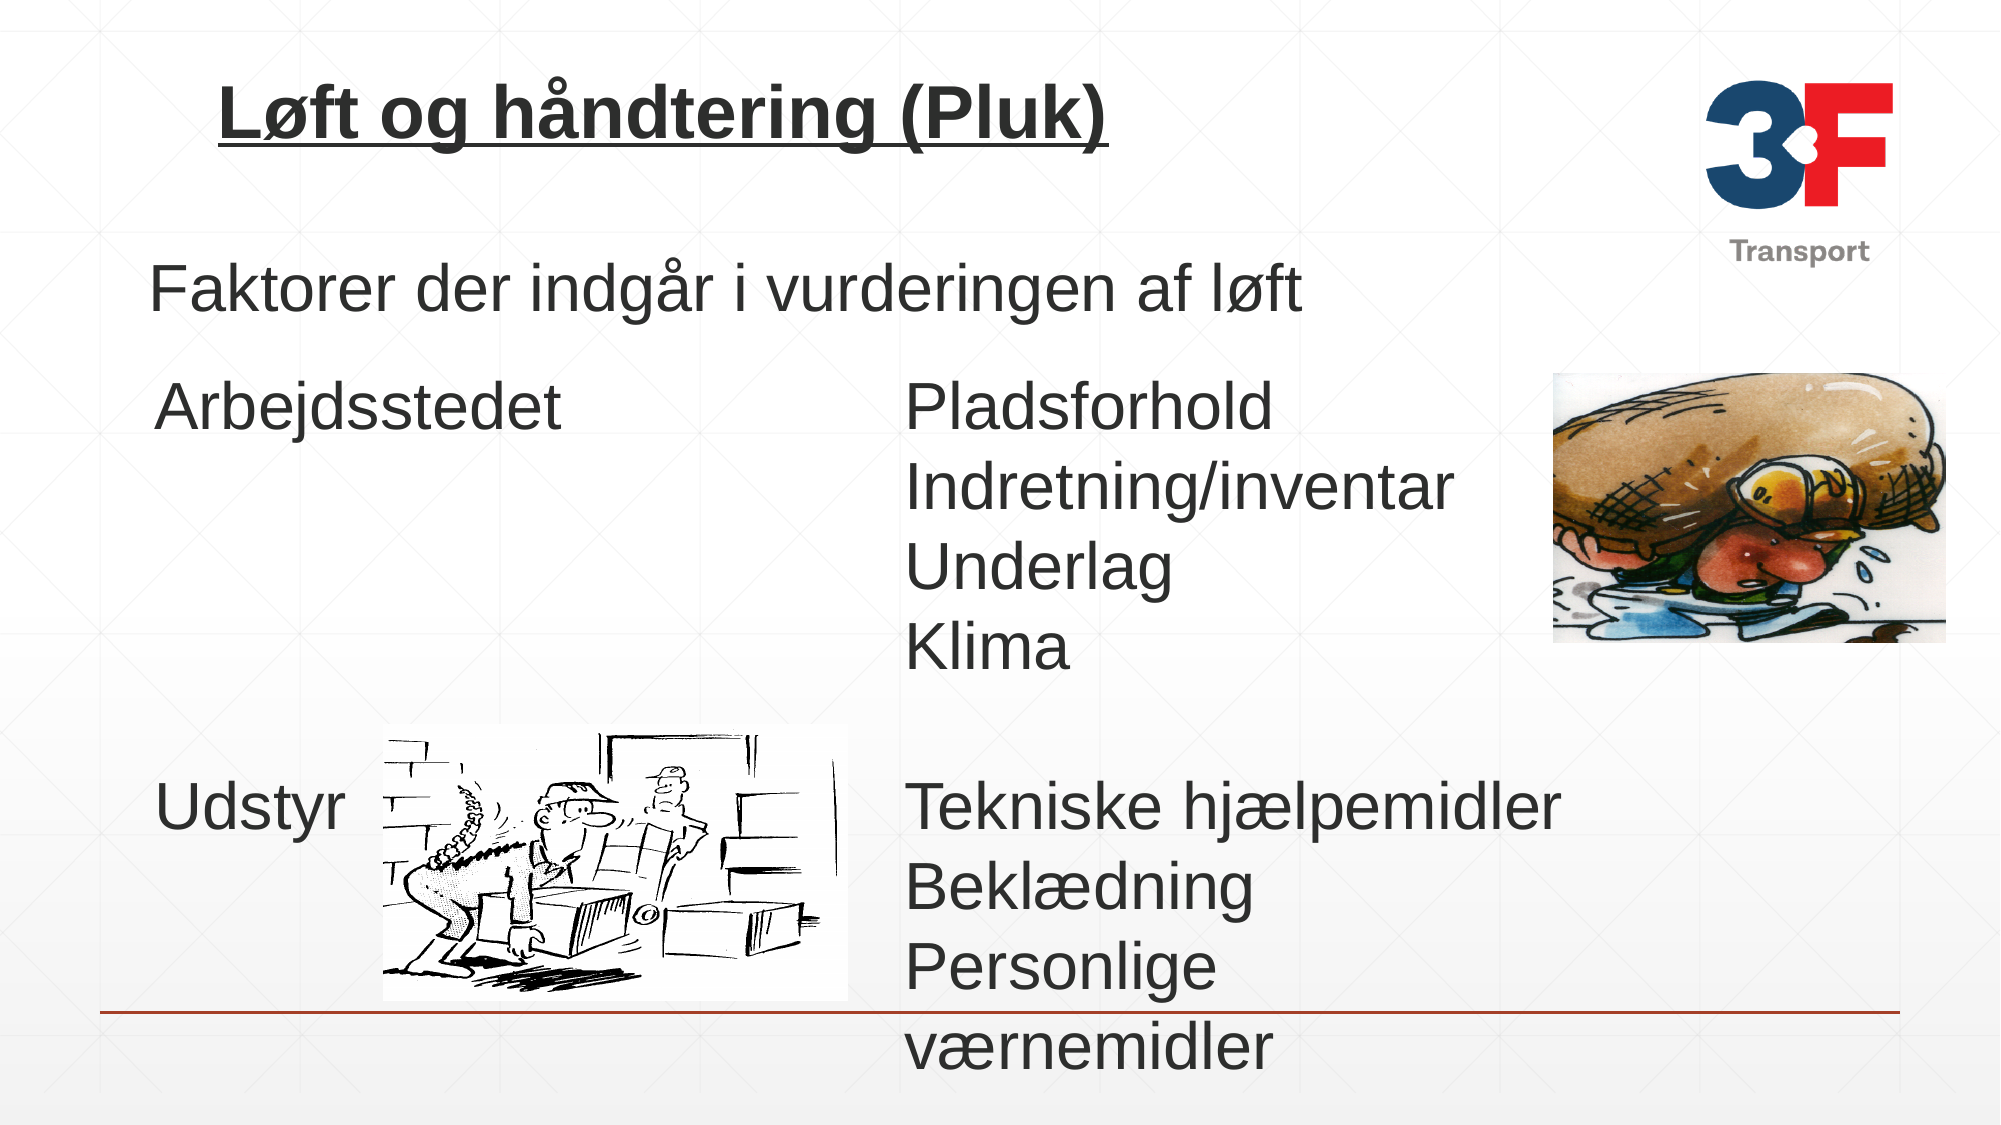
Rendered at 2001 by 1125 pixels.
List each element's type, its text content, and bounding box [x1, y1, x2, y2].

picture [1705, 80, 1893, 268]
picture [1553, 373, 1946, 643]
text_box Arbejdsstedet Pladsforhold Indretning/inventar Underlag Klima Udstyr Tekniske hjælpemidler Beklædning Personlige værnemidler [139, 310, 1581, 1090]
text_box Faktorer der indgår i vurderingen af løft [0, 237, 1453, 333]
picture [382, 724, 848, 1001]
title Løft og håndtering (Pluk) [202, 55, 1778, 163]
